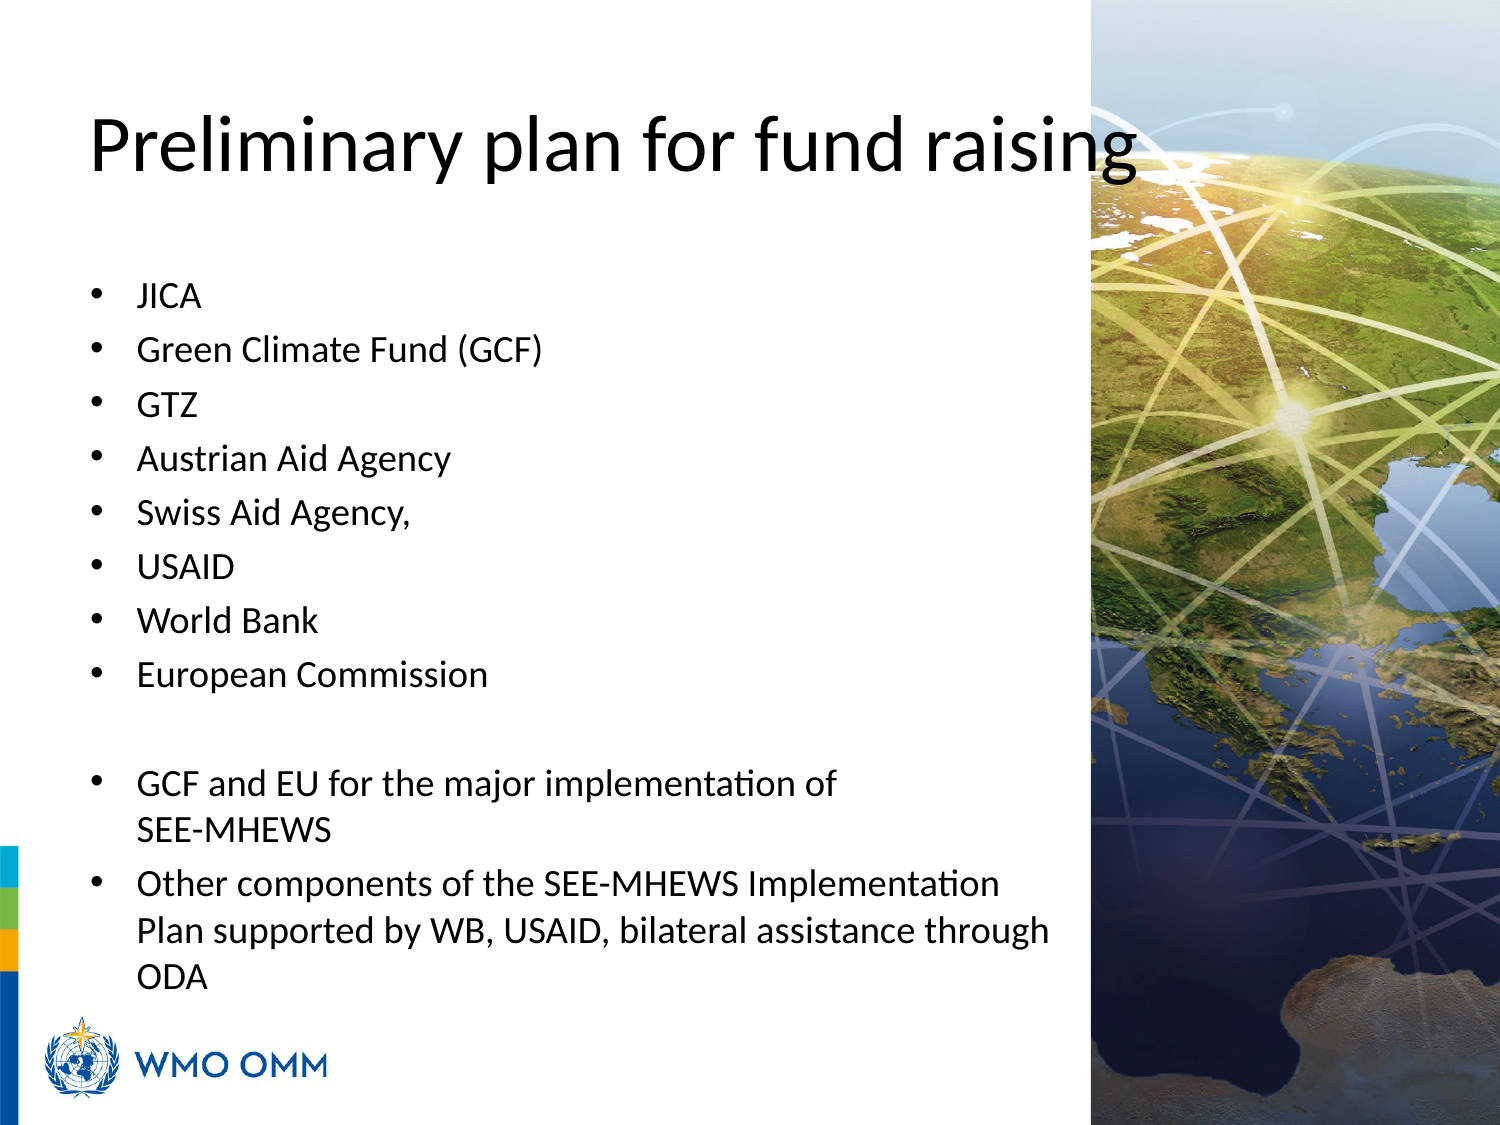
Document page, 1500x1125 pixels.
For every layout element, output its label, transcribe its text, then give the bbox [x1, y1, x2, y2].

list JICA Green Climate Fund (GCF) GTZ Austrian Aid Agency Swiss Aid Agency, USAID World Bank European Commission GCF and EU for the major implementation of SEE-MHEWS Other components of the SEE-MHEWS Implementation Plan supported by WB, USAID, bilateral assistance through ODA [75, 262, 1085, 1005]
picture [1090, 0, 1500, 1125]
title Preliminary plan for fund raising [31, 45, 1085, 233]
picture [0, 845, 327, 1125]
